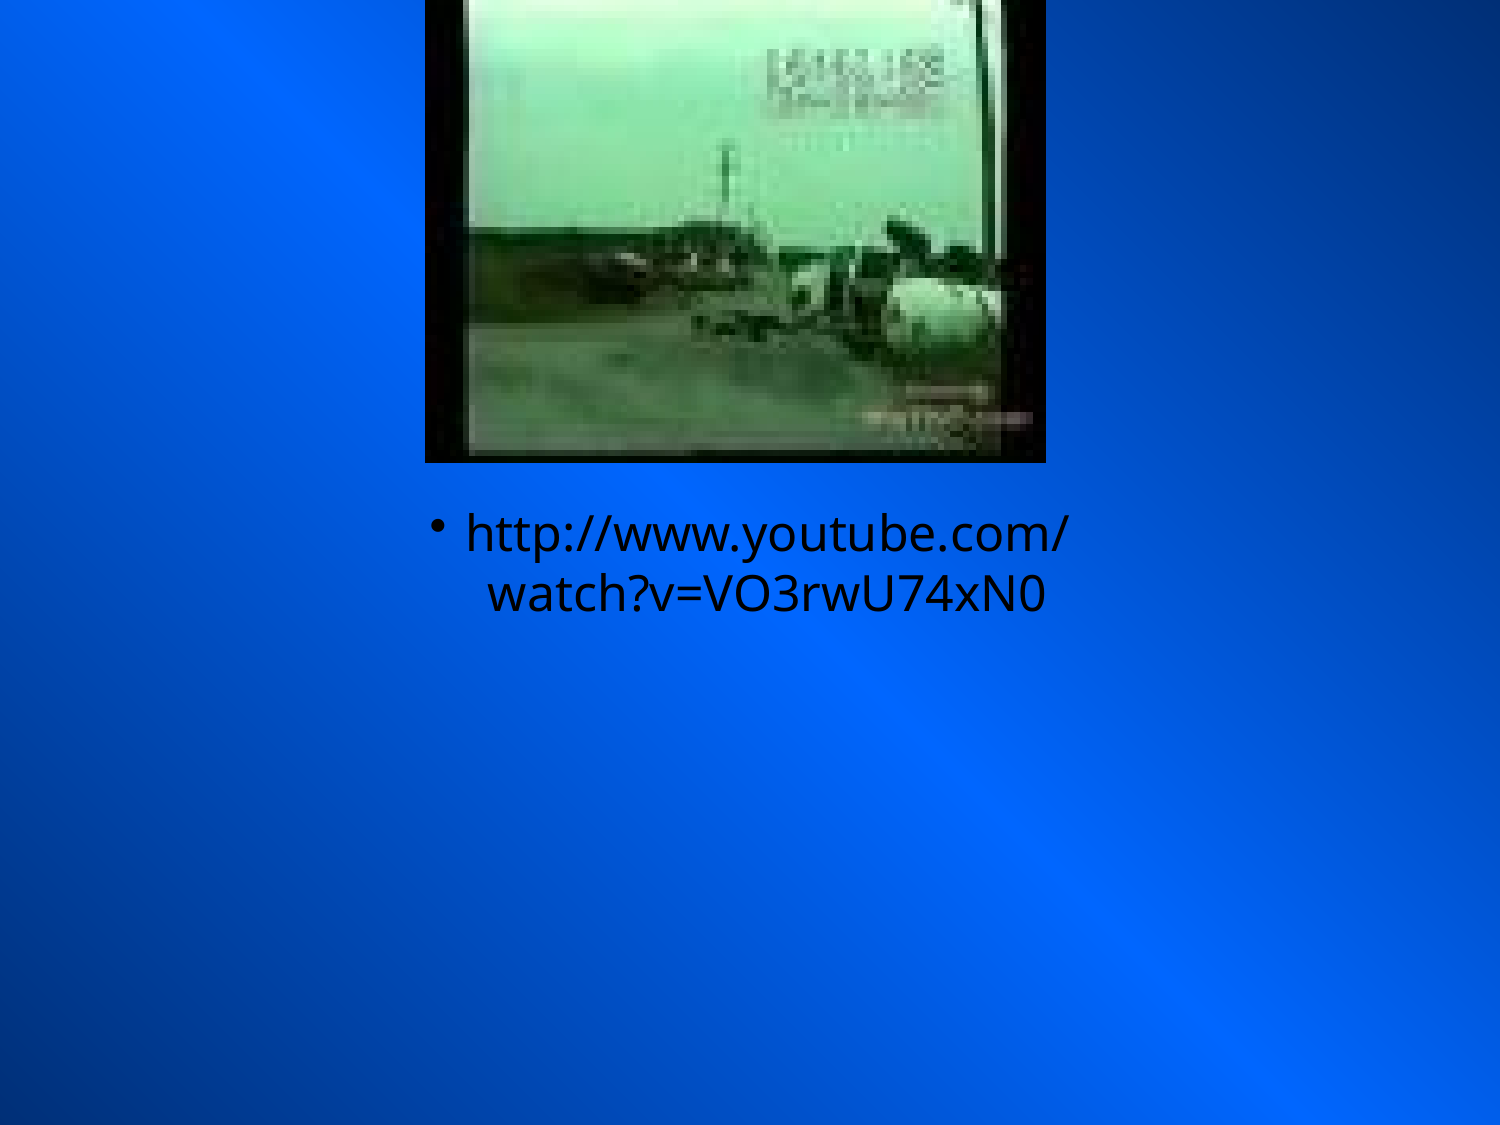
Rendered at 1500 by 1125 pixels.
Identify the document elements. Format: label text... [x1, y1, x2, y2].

text_box http://www.youtube.com/watch?v=VO3rwU74xN0 [374, 494, 1125, 629]
picture [424, 0, 1047, 463]
